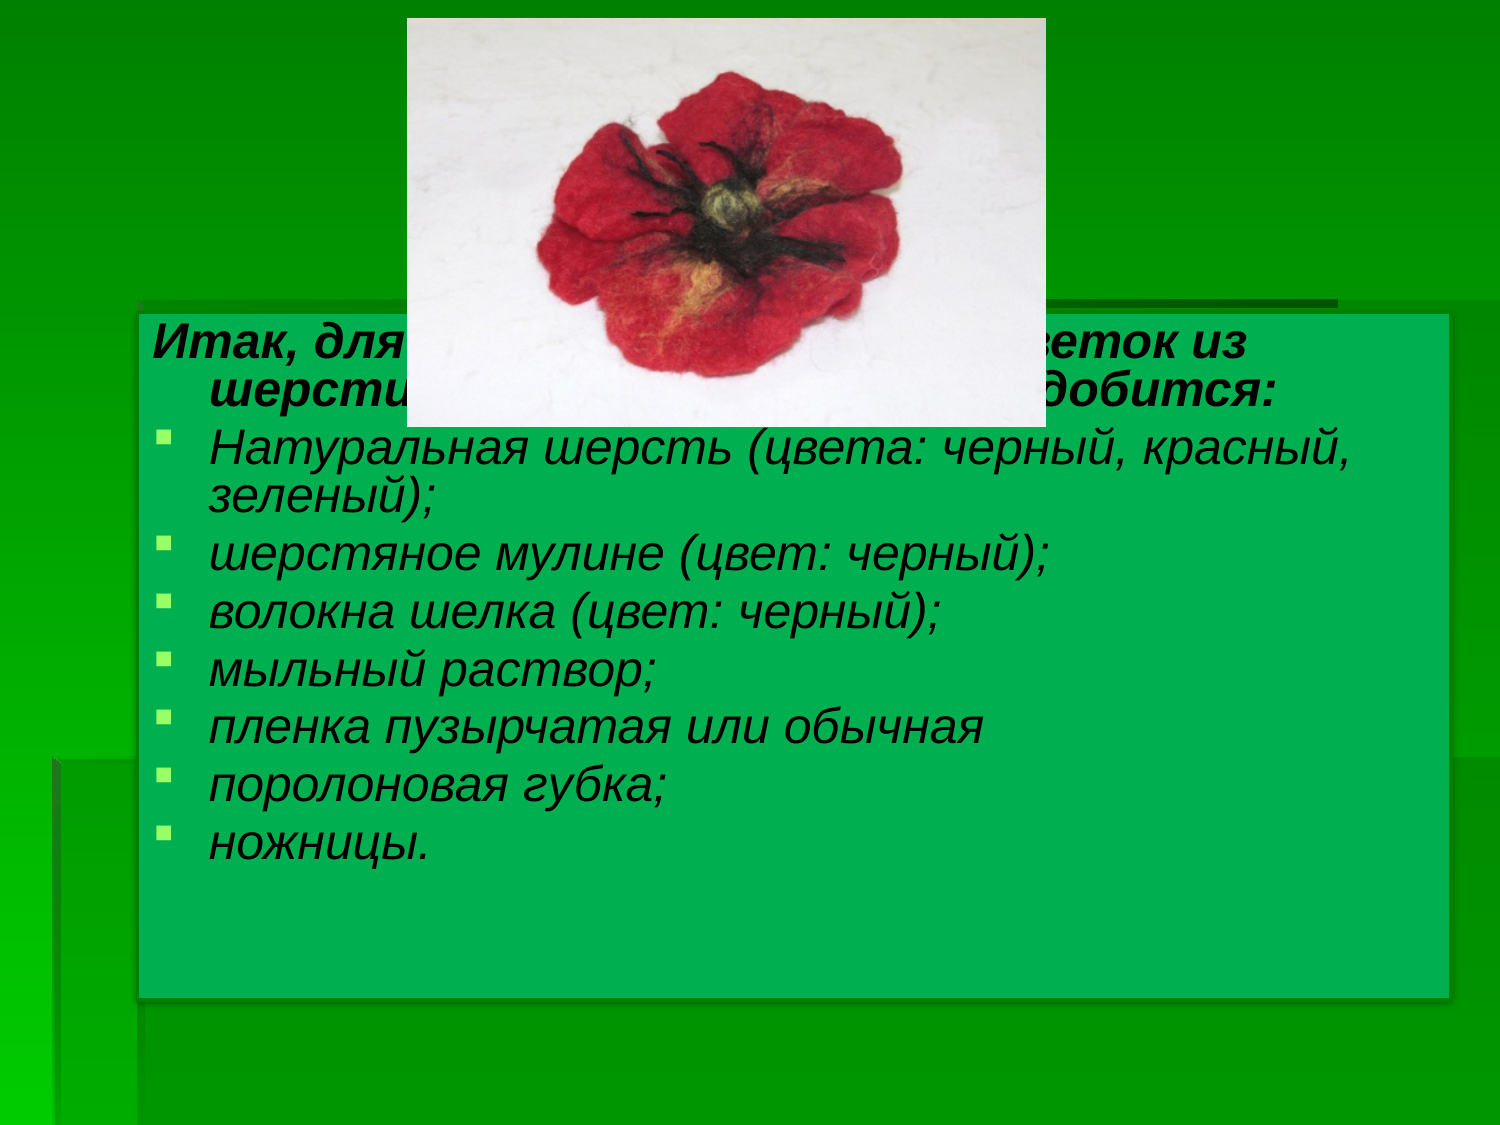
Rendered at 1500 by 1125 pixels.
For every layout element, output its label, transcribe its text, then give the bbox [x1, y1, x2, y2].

picture [407, 18, 1046, 428]
list Итак, для того чтобы свалять цветок из шерсти мокрым способом, понадобится: Натуральная шерсть (цвета: черный, красный, зеленый); шерстяное мулине (цвет: черный); волокна шелка (цвет: черный); мыльный раствор; пленка пузырчатая или обычная поролоновая губка; ножницы. [137, 312, 1452, 1001]
